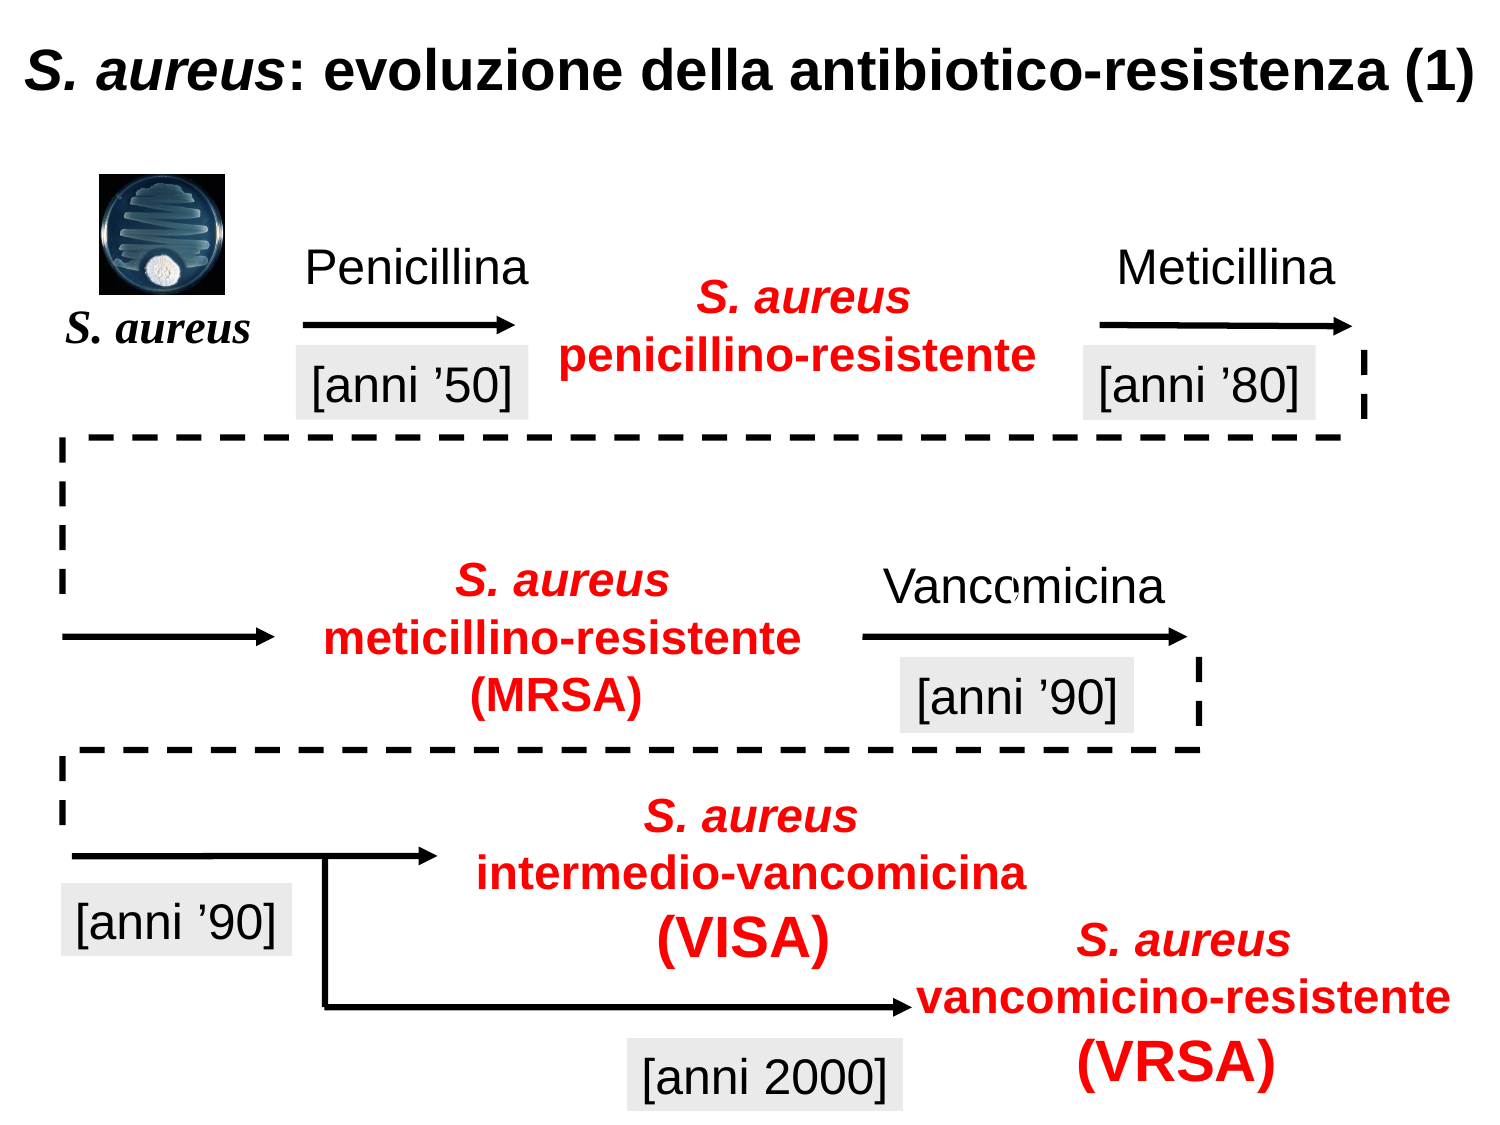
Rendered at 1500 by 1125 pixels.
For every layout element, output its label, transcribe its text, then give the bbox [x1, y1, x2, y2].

text_box S. aureus vancomicino-resistente (VRSA) [901, 901, 1468, 1101]
text_box [anni 2000] [626, 1037, 904, 1112]
text_box [302, 318, 516, 332]
text_box S. aureus intermedio-vancomicina (VISA) [460, 776, 1043, 977]
text_box [anni ’90] [60, 882, 293, 958]
text_box S. aureus penicillino-resistente [542, 258, 1066, 389]
text_box [71, 849, 438, 863]
picture [99, 174, 226, 295]
text_box [1006, 567, 1019, 605]
text_box [862, 630, 1188, 643]
text_box [anni ’80] [1083, 345, 1316, 420]
text_box Meticillina [1101, 226, 1351, 302]
text_box Vancomicina [868, 545, 1181, 621]
text_box [62, 630, 275, 643]
text_box Penicillina [289, 226, 544, 302]
text_box S. aureus [50, 288, 267, 361]
text_box S. aureus: evoluzione della antibiotico-resistenza (1) [10, 24, 1493, 110]
text_box [1099, 320, 1353, 333]
text_box [anni ’90] [901, 657, 1134, 733]
text_box S. aureus meticillino-resistente (MRSA) [308, 541, 818, 729]
text_box [anni ’50] [295, 345, 529, 420]
